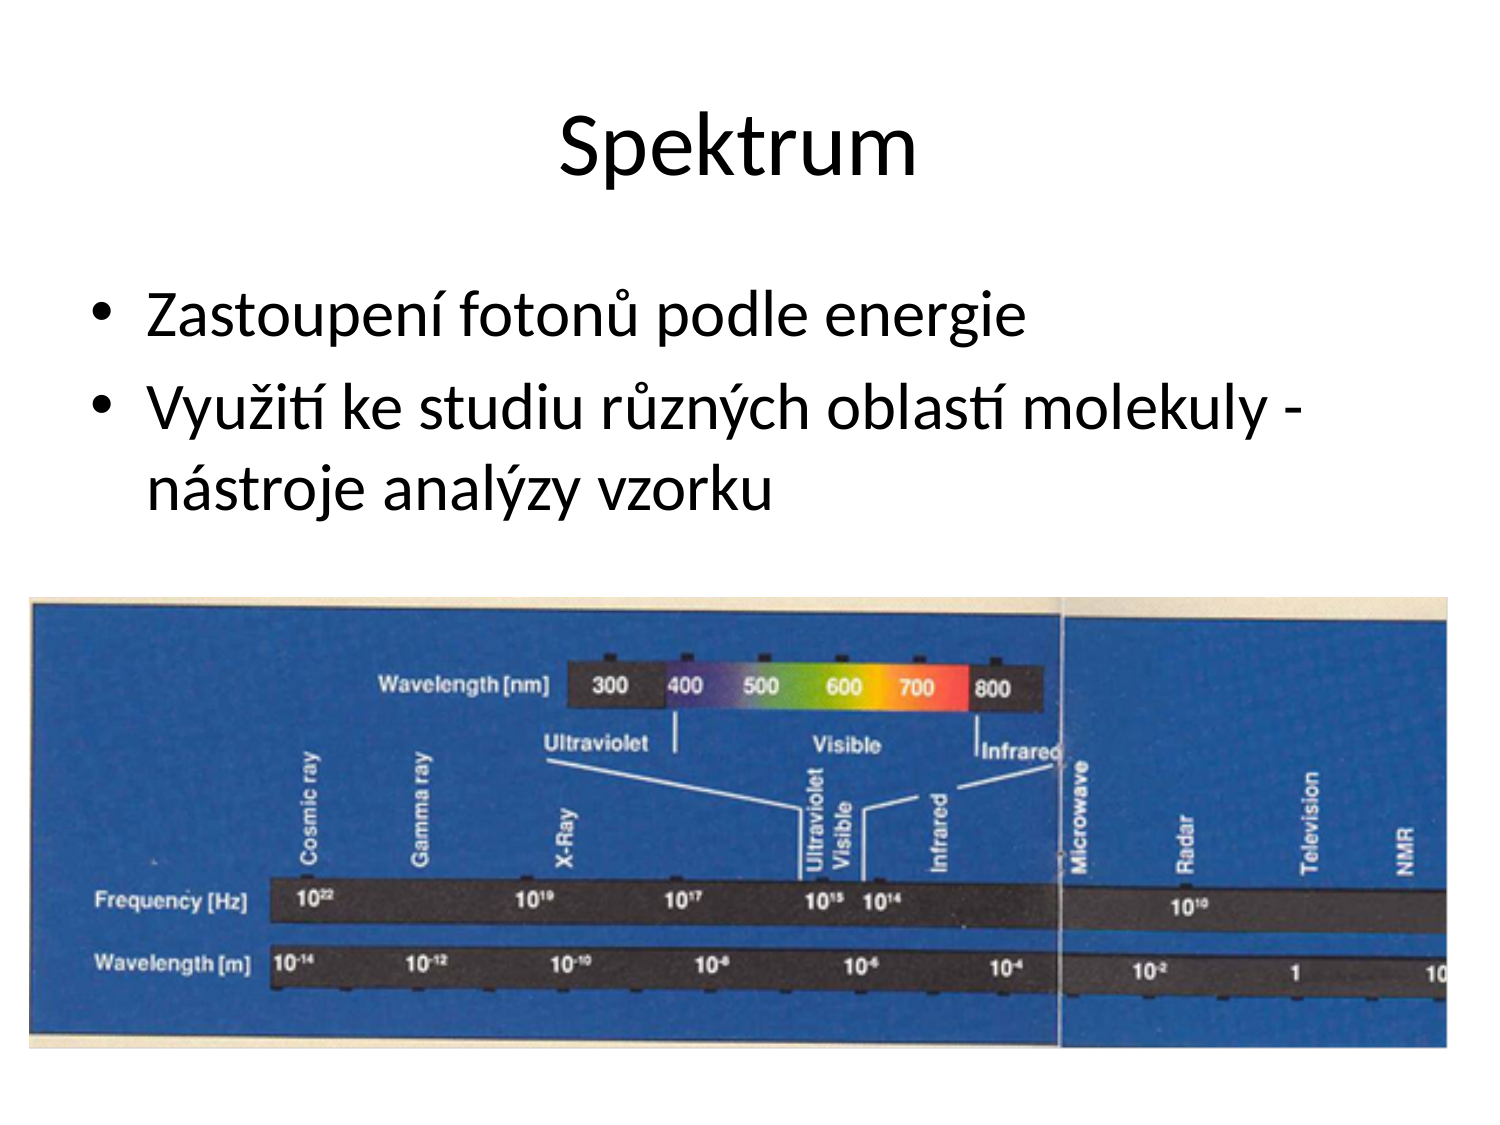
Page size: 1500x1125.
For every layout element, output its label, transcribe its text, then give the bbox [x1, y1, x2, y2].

list Zastoupení fotonů podle energie Využití ke studiu různých oblastí molekuly -nástroje analýzy vzorku [75, 262, 1425, 596]
title Spektrum [75, 45, 1425, 233]
picture [29, 597, 1450, 1051]
